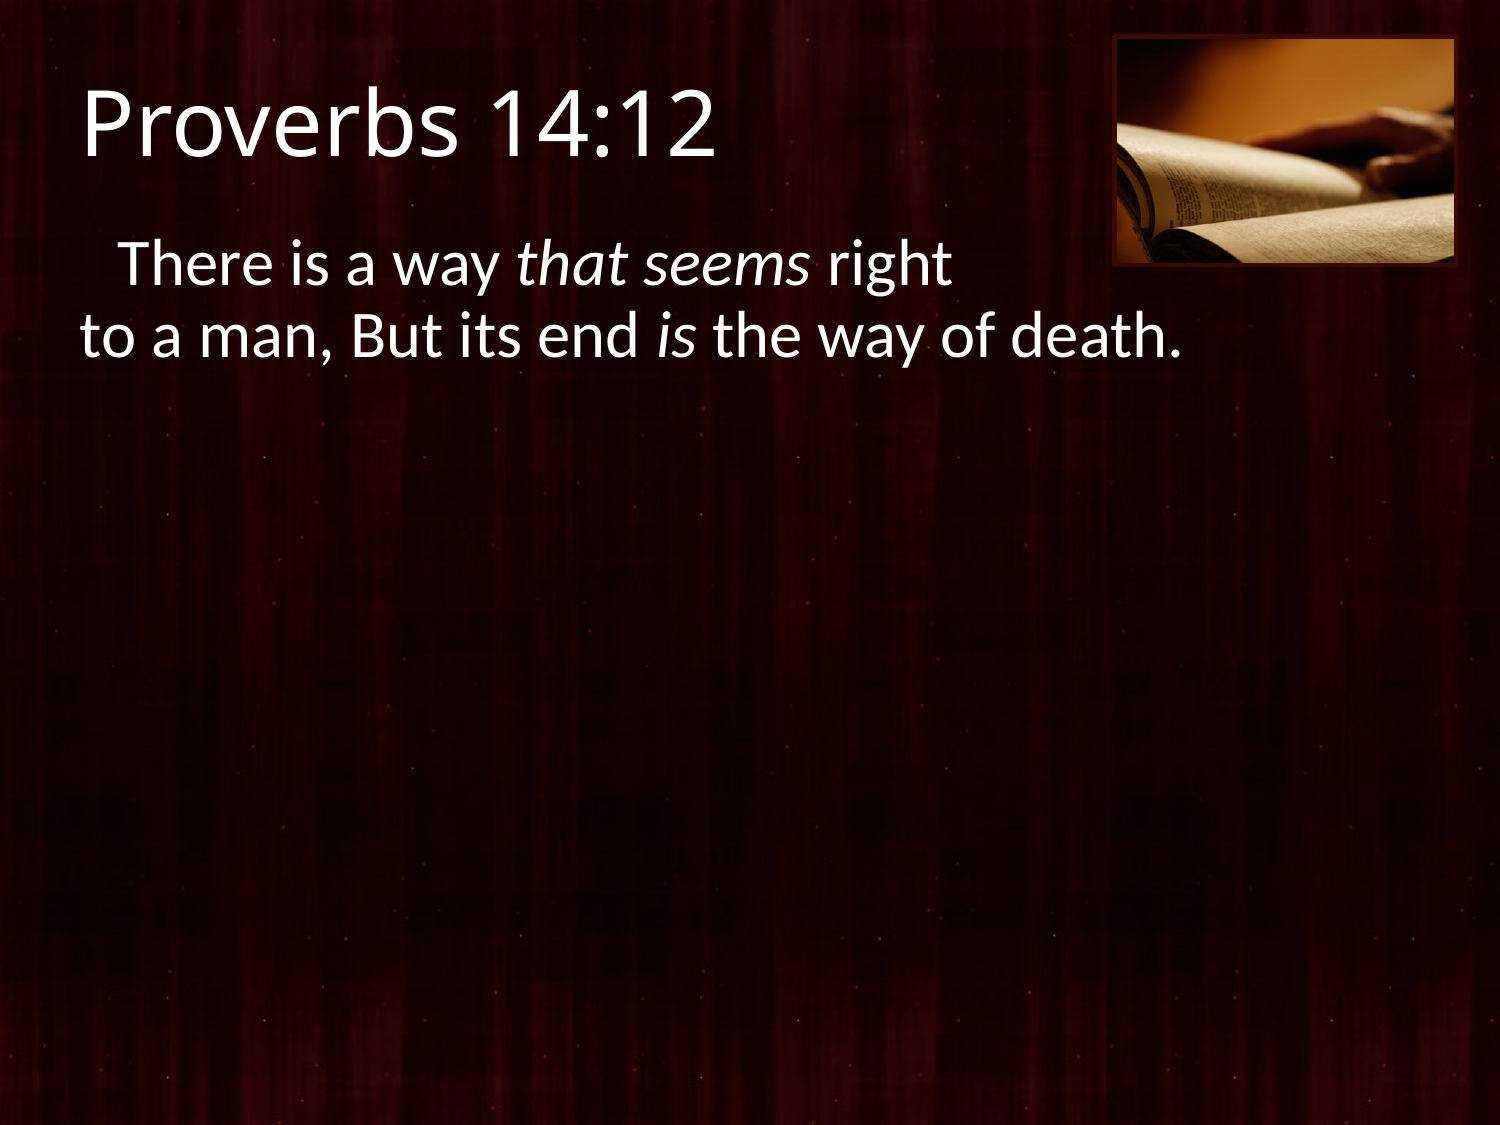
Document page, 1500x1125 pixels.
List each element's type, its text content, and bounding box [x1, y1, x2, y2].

title Proverbs 14:12 [64, 59, 1112, 195]
picture [0, 0, 1500, 1125]
list There is a way that seems right to a man, But its end is the way of death. [64, 220, 1433, 1014]
